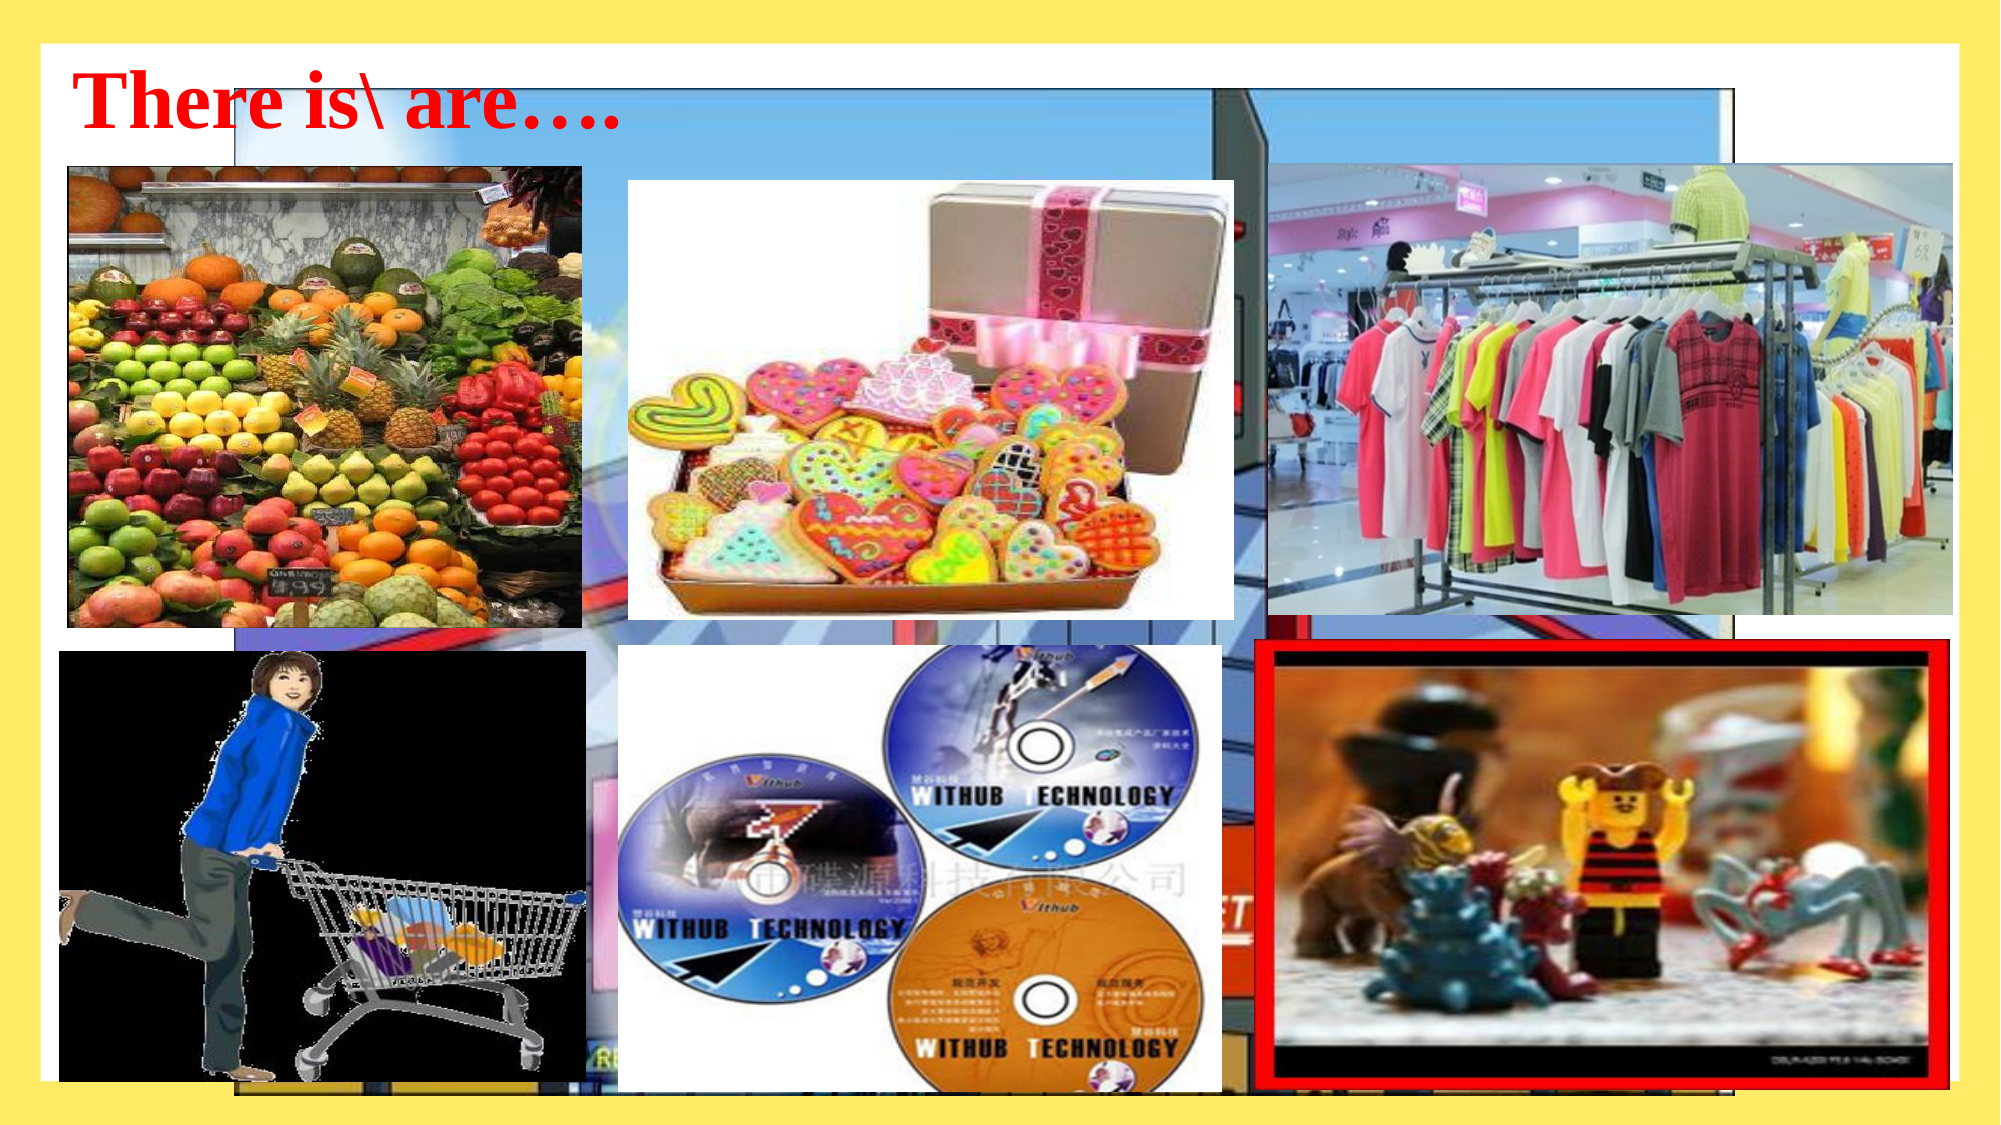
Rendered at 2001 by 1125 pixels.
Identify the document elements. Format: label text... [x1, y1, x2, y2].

picture [59, 88, 1953, 1096]
text_box There is\ are…. [58, 38, 638, 153]
